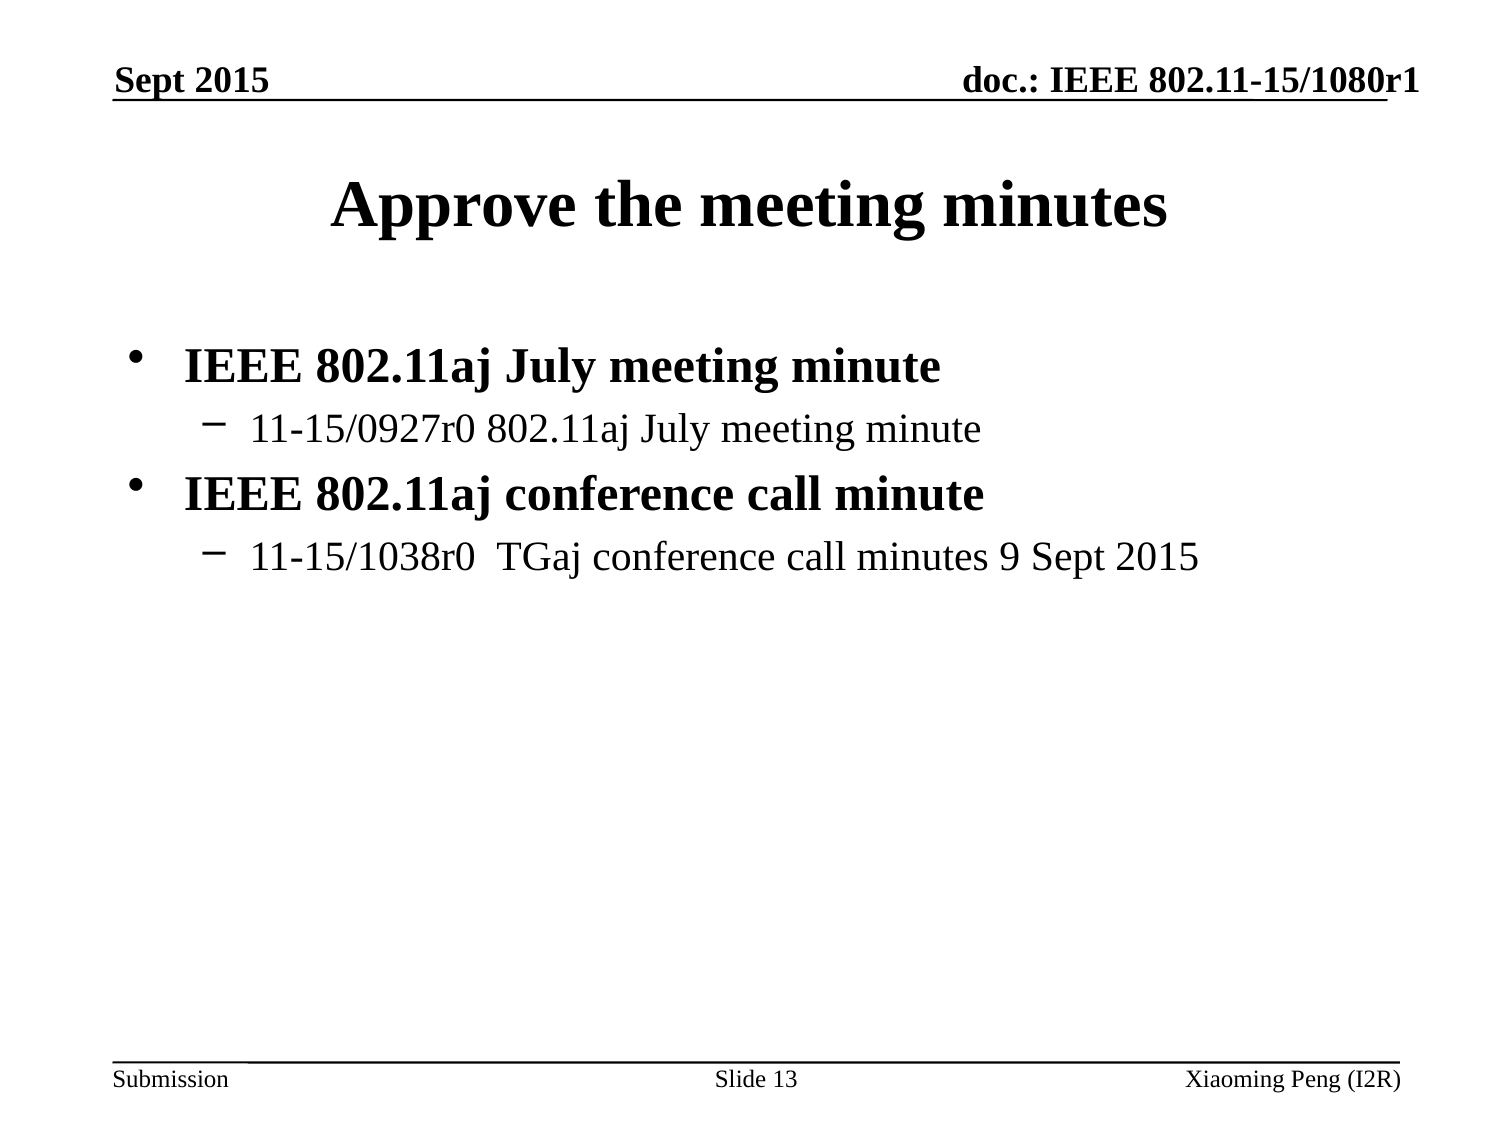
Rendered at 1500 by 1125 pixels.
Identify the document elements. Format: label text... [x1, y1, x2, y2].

list IEEE 802.11aj July meeting minute 11-15/0927r0 802.11aj July meeting minute IEEE 802.11aj conference call minute 11-15/1038r0 TGaj conference call minutes 9 Sept 2015 [112, 324, 1388, 1000]
title Approve the meeting minutes [112, 112, 1388, 288]
footer Xiaoming Peng (I2R) [773, 1061, 1402, 1124]
slide_number Slide 13 [712, 1061, 773, 1093]
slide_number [114, 54, 274, 101]
